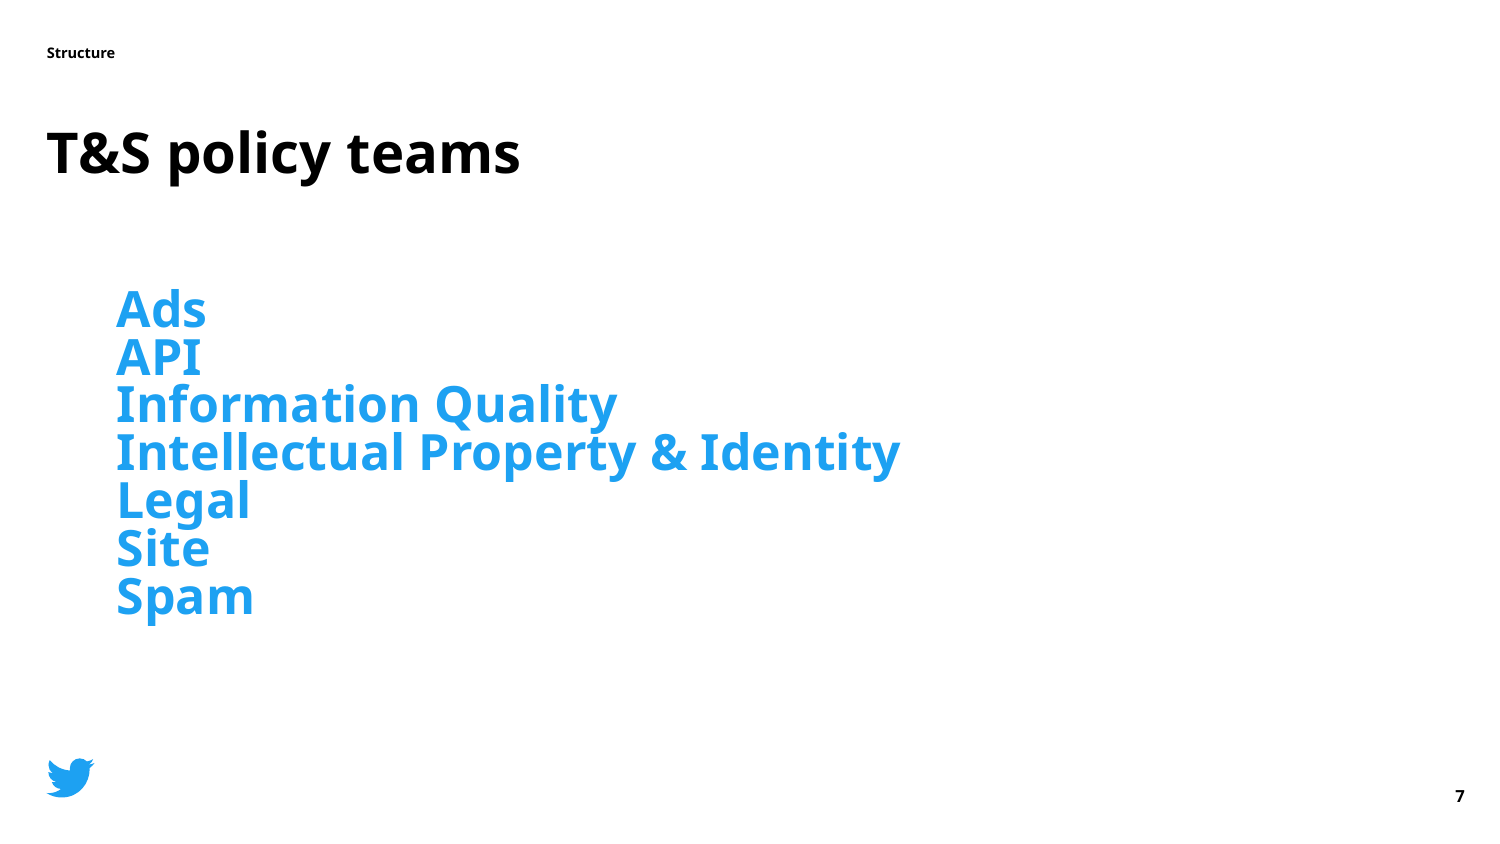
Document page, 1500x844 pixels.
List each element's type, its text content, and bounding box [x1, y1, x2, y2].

text_box Ads API Information Quality Intellectual Property & Identity Legal Site Spam [101, 220, 964, 693]
text_box Structure [43, 40, 151, 65]
slide_number ‹#› [1389, 764, 1480, 830]
text_box T&S policy teams [43, 105, 1277, 188]
